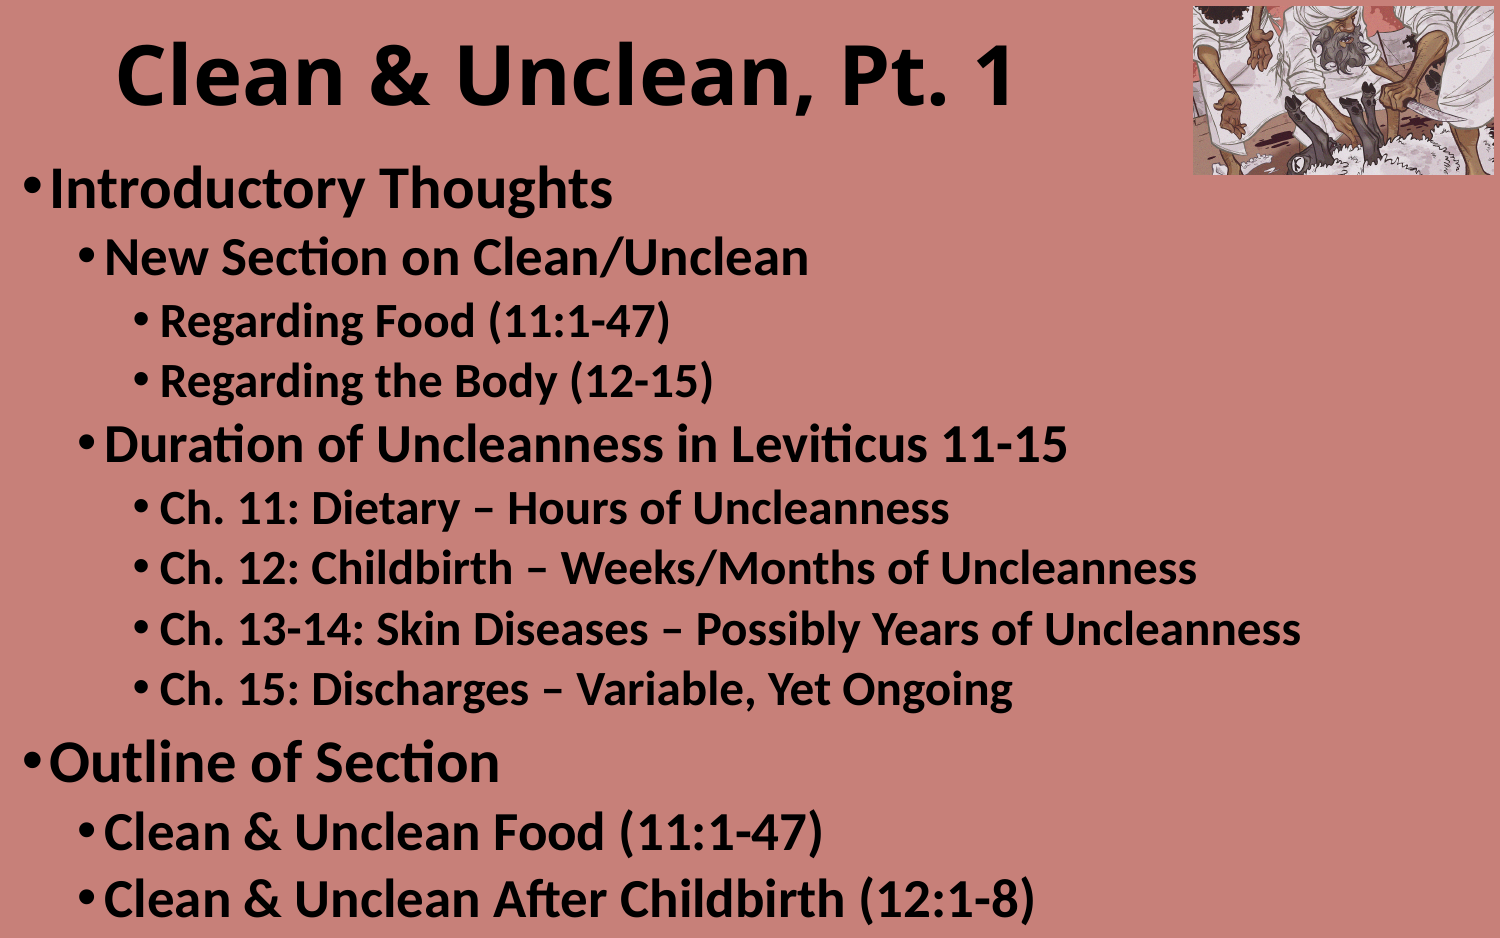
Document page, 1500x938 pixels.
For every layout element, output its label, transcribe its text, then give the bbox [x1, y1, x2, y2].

list Introductory Thoughts New Section on Clean/Unclean Regarding Food (11:1-47) Regarding the Body (12-15) Duration of Uncleanness in Leviticus 11-15 Ch. 11: Dietary – Hours of Uncleanness Ch. 12: Childbirth – Weeks/Months of Uncleanness Ch. 13-14: Skin Diseases – Possibly Years of Uncleanness Ch. 15: Discharges – Variable, Yet Ongoing Outline of Section Clean & Unclean Food (11:1-47) Clean & Unclean After Childbirth (12:1-8) [6, 148, 1494, 938]
picture [1193, 6, 1494, 175]
title Clean & Unclean, Pt. 1 [6, 9, 1129, 148]
